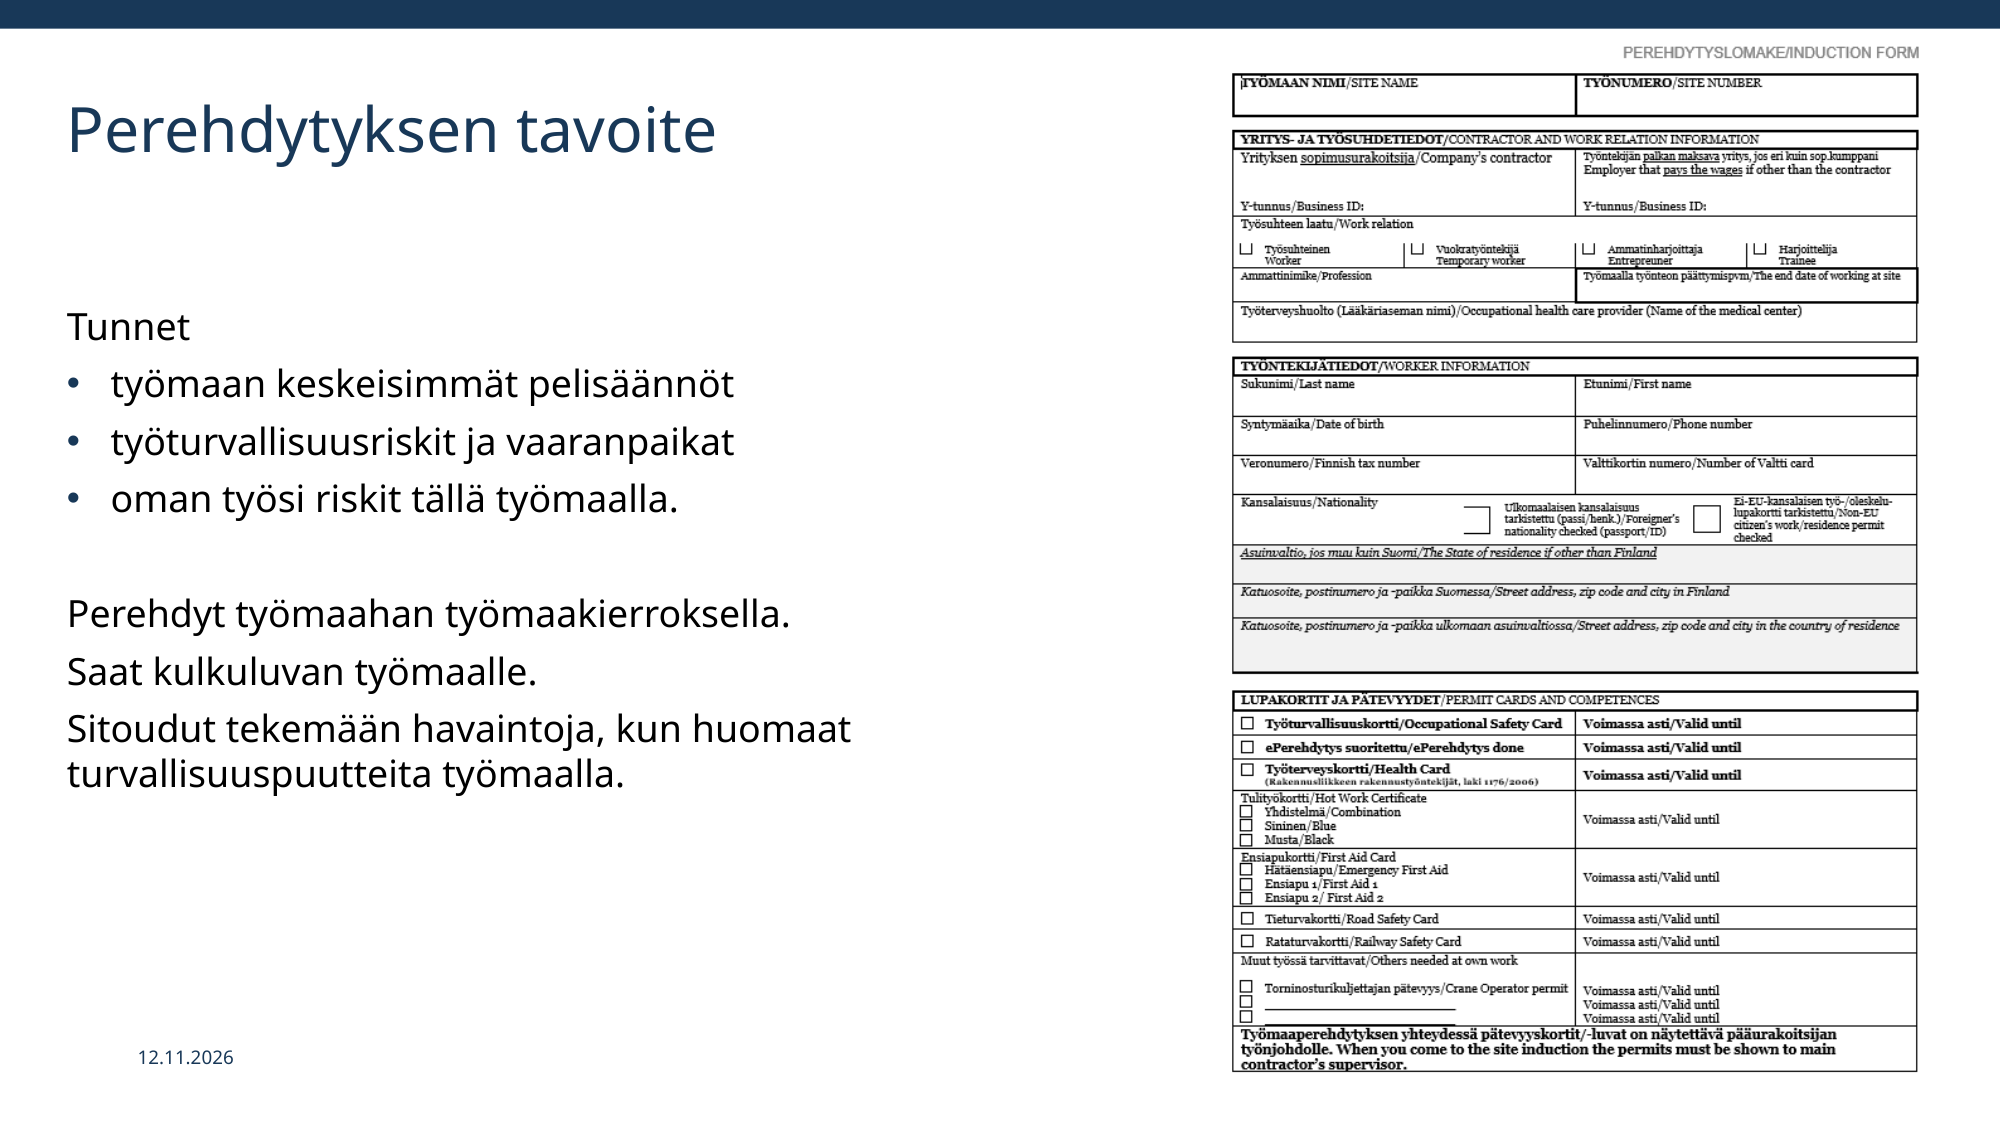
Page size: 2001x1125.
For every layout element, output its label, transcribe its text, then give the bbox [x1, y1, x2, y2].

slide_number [137, 1046, 339, 1071]
title Perehdytyksen tavoite [66, 89, 1158, 256]
picture [1158, 32, 1954, 1125]
list Tunnet työmaan keskeisimmät pelisäännöt työturvallisuusriskit ja vaaranpaikat oman työsi riskit tällä työmaalla. Perehdyt työmaahan työmaakierroksella. Saat kulkuluvan työmaalle. Sitoudut tekemään havaintoja, kun huomaat turvallisuuspuutteita työmaalla. [66, 302, 1158, 1035]
